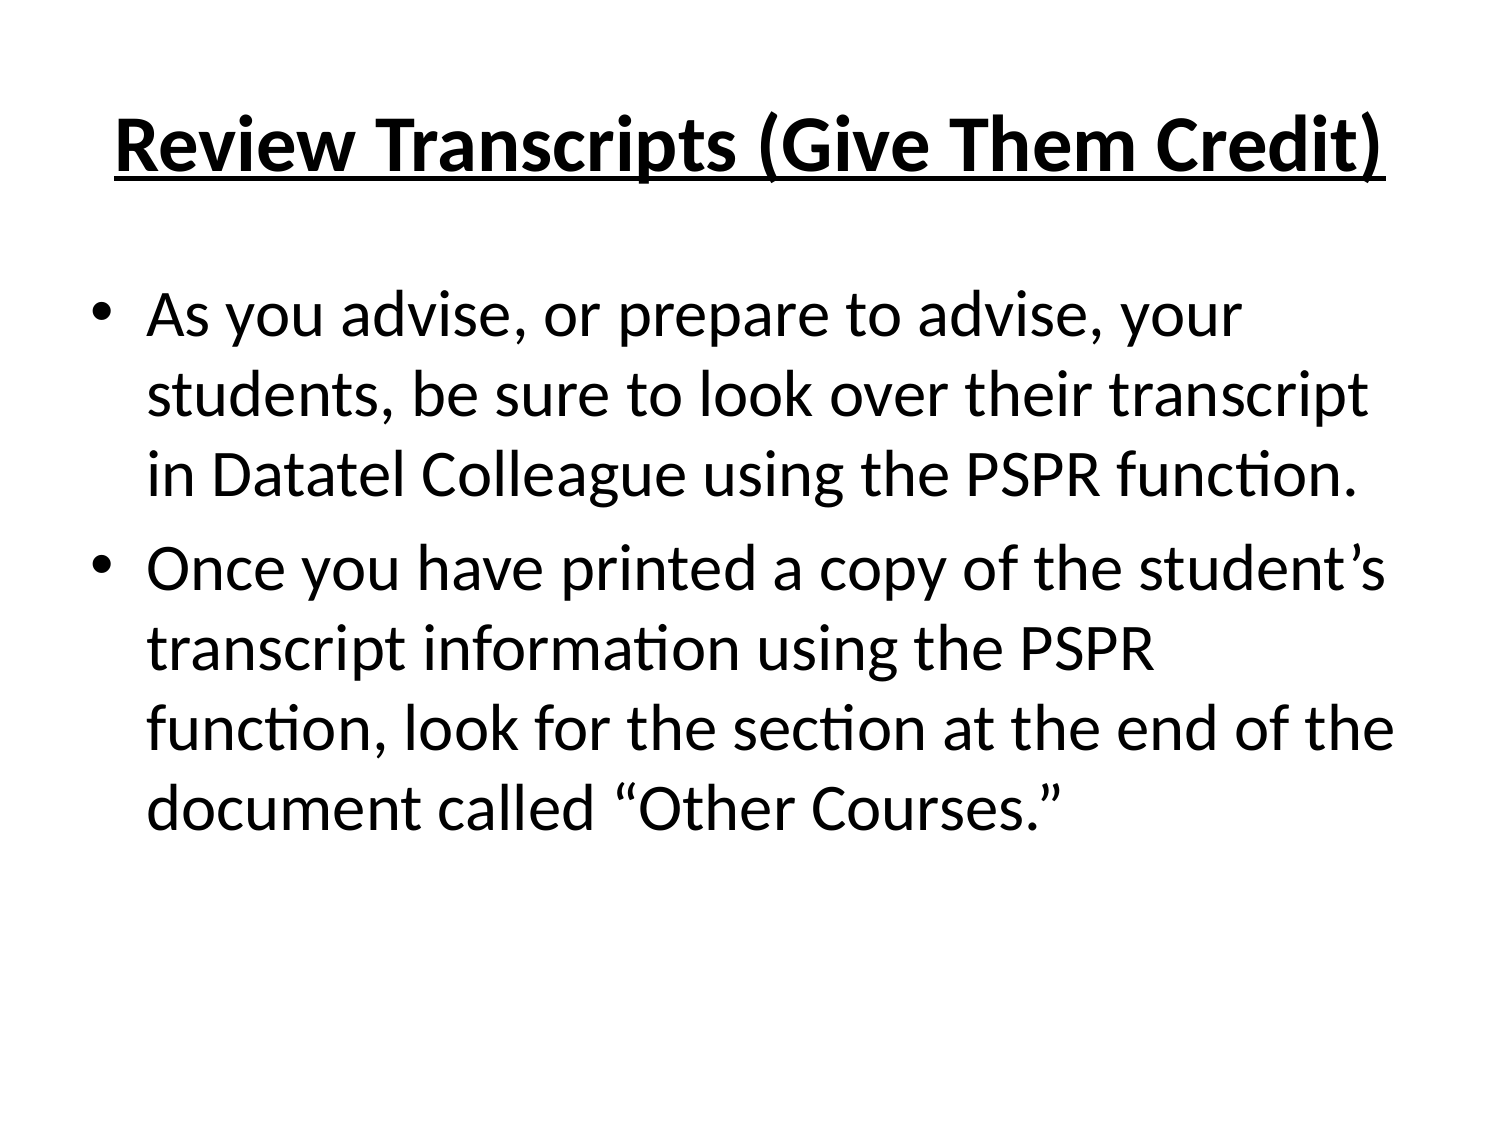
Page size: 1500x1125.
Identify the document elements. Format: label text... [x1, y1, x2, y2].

title Review Transcripts (Give Them Credit) [75, 45, 1425, 233]
list As you advise, or prepare to advise, your students, be sure to look over their transcript in Datatel Colleague using the PSPR function. Once you have printed a copy of the student’s transcript information using the PSPR function, look for the section at the end of the document called “Other Courses.” [75, 262, 1425, 1005]
